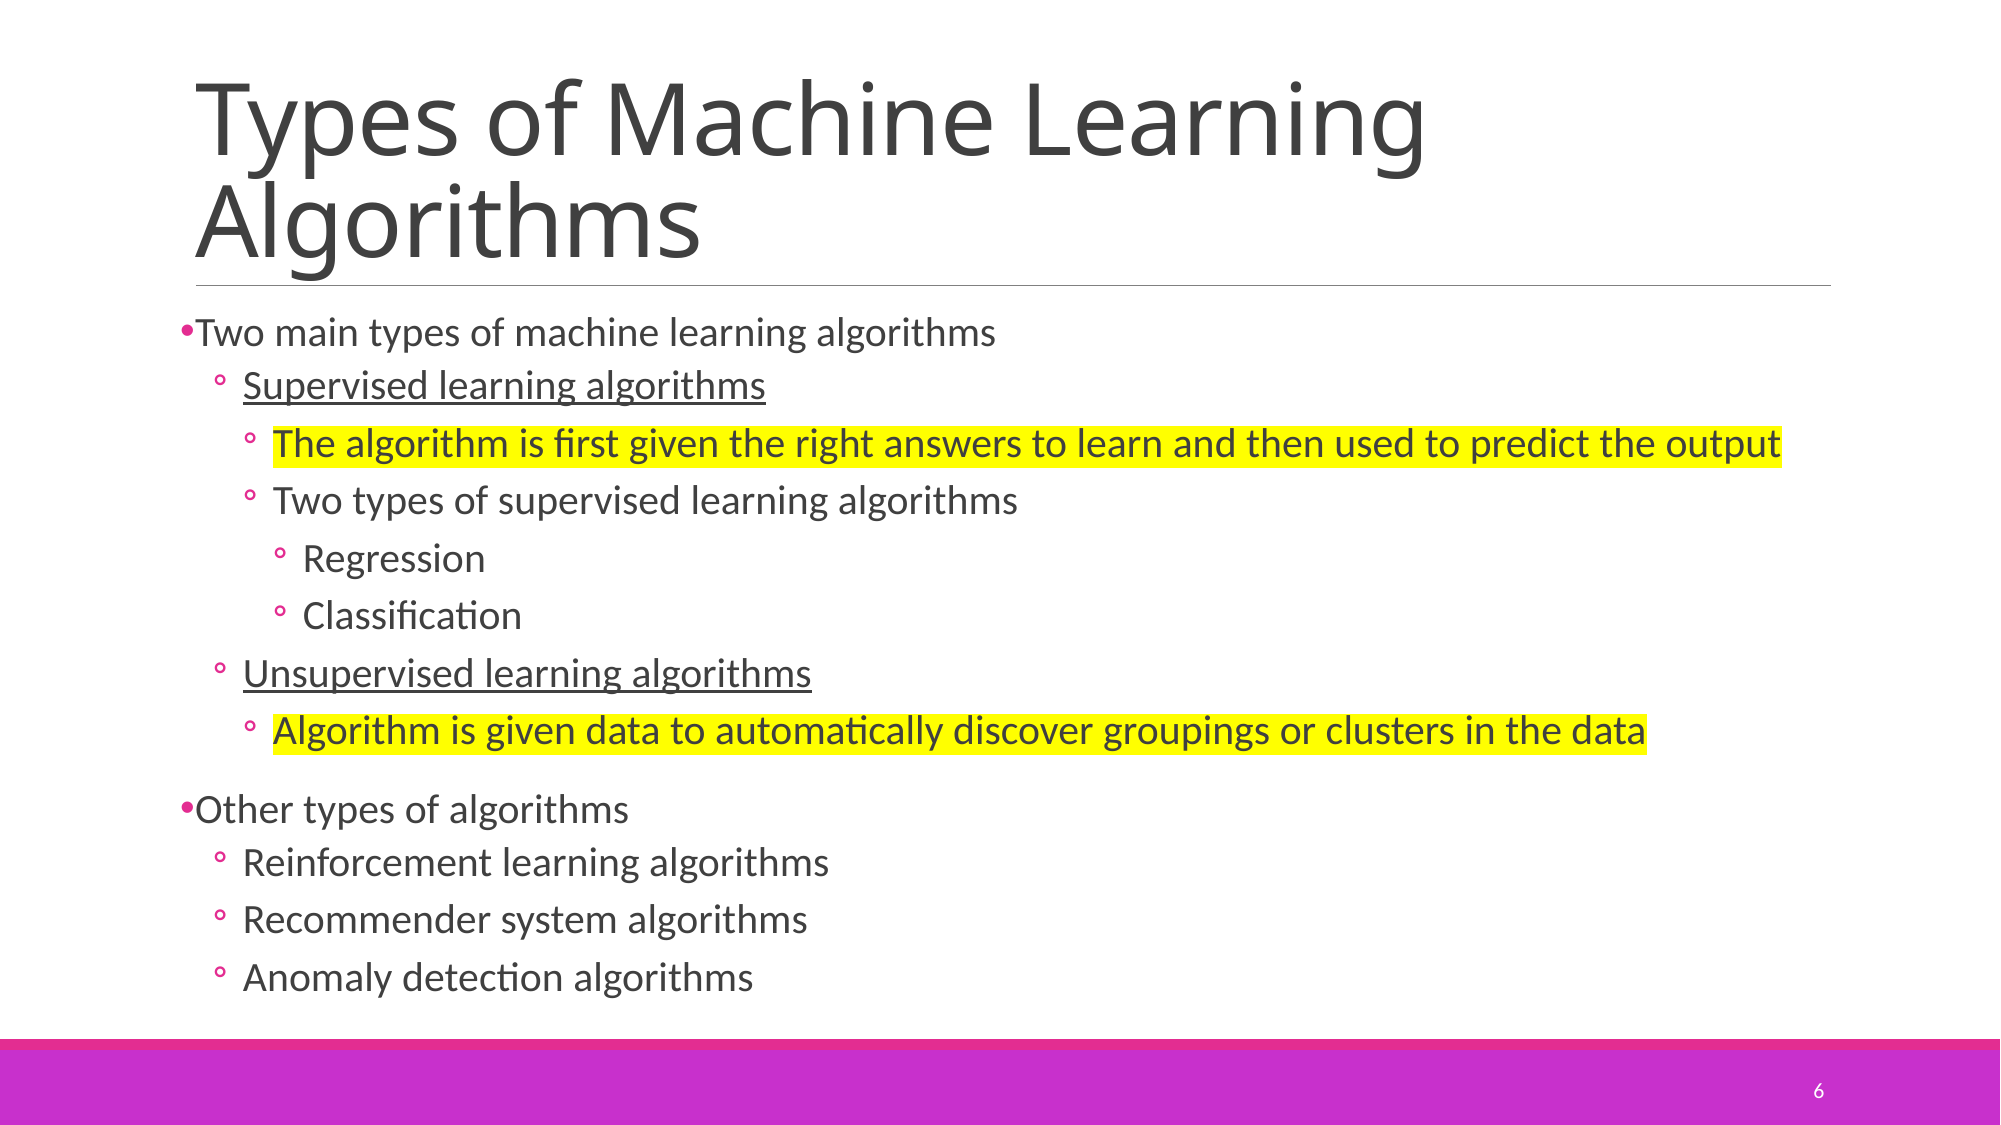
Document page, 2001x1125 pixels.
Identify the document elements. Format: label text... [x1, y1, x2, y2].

slide_number 6 [1624, 1059, 1840, 1120]
list Two main types of machine learning algorithms Supervised learning algorithms The algorithm is first given the right answers to learn and then used to predict the output Two types of supervised learning algorithms Regression Classification Unsupervised learning algorithms Algorithm is given data to automatically discover groupings or clusters in the data Other types of algorithms Reinforcement learning algorithms Recommender system algorithms Anomaly detection algorithms [180, 302, 1830, 1004]
title Types of Machine Learning Algorithms [180, 47, 1830, 285]
